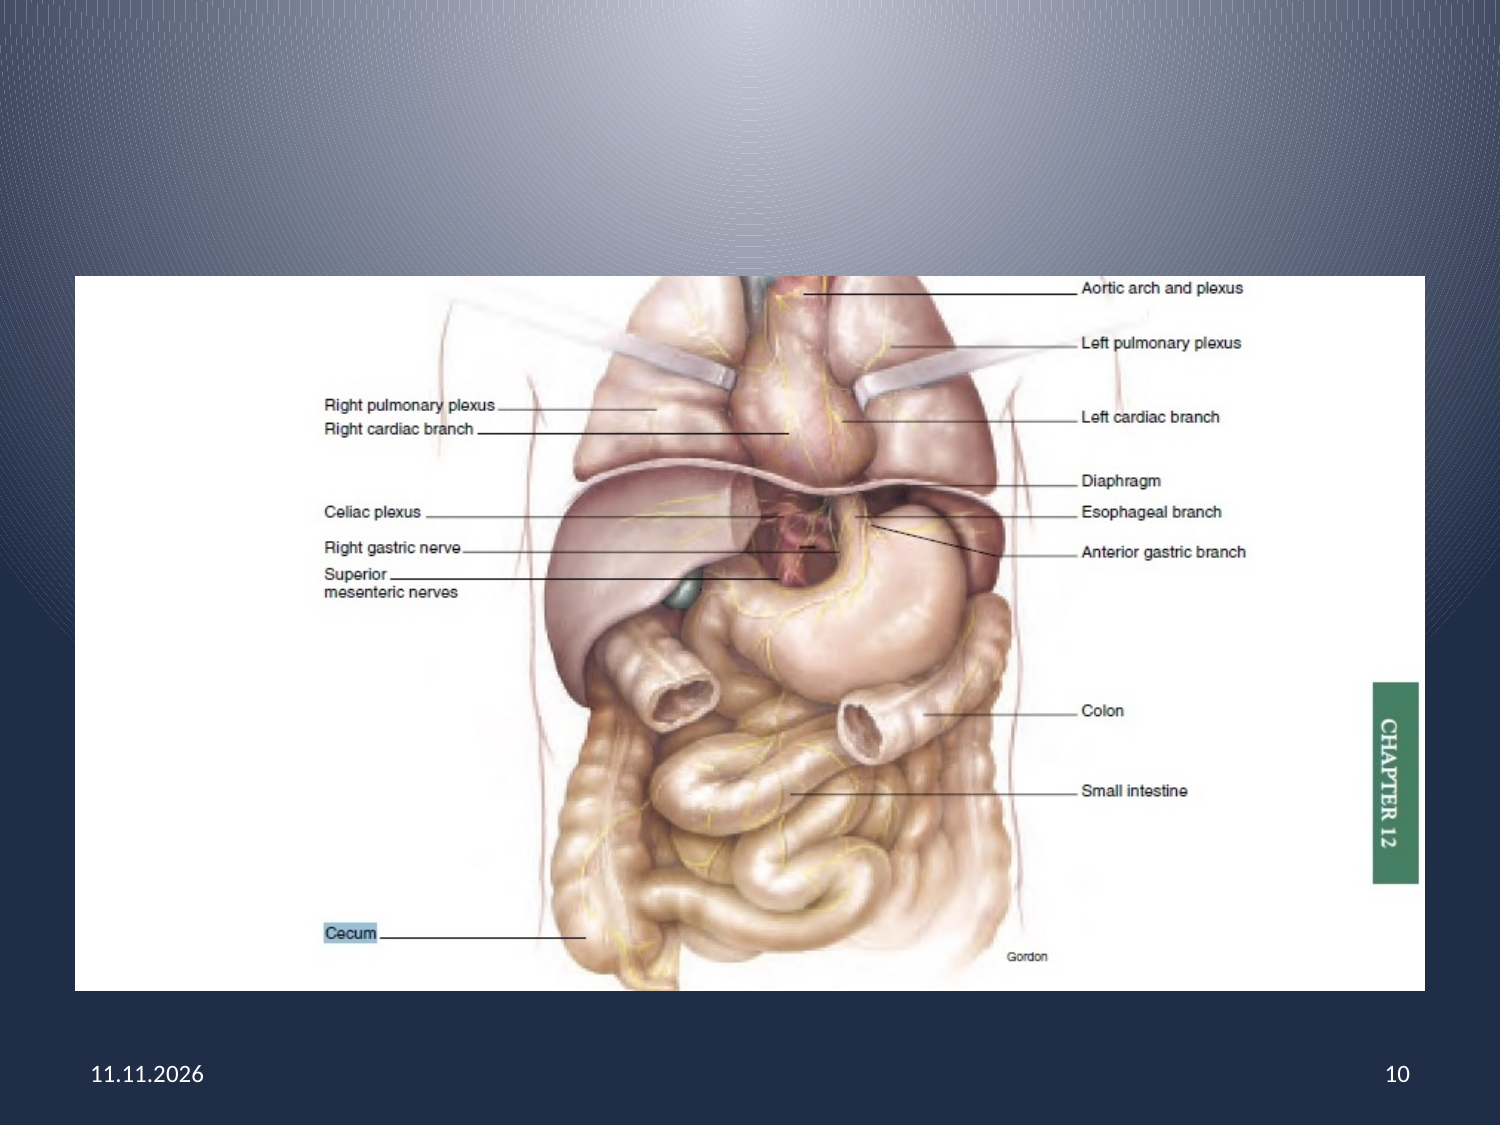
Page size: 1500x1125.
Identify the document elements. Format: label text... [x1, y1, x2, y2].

slide_number 10 [1074, 1042, 1425, 1103]
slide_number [75, 1042, 425, 1103]
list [74, 276, 1426, 992]
